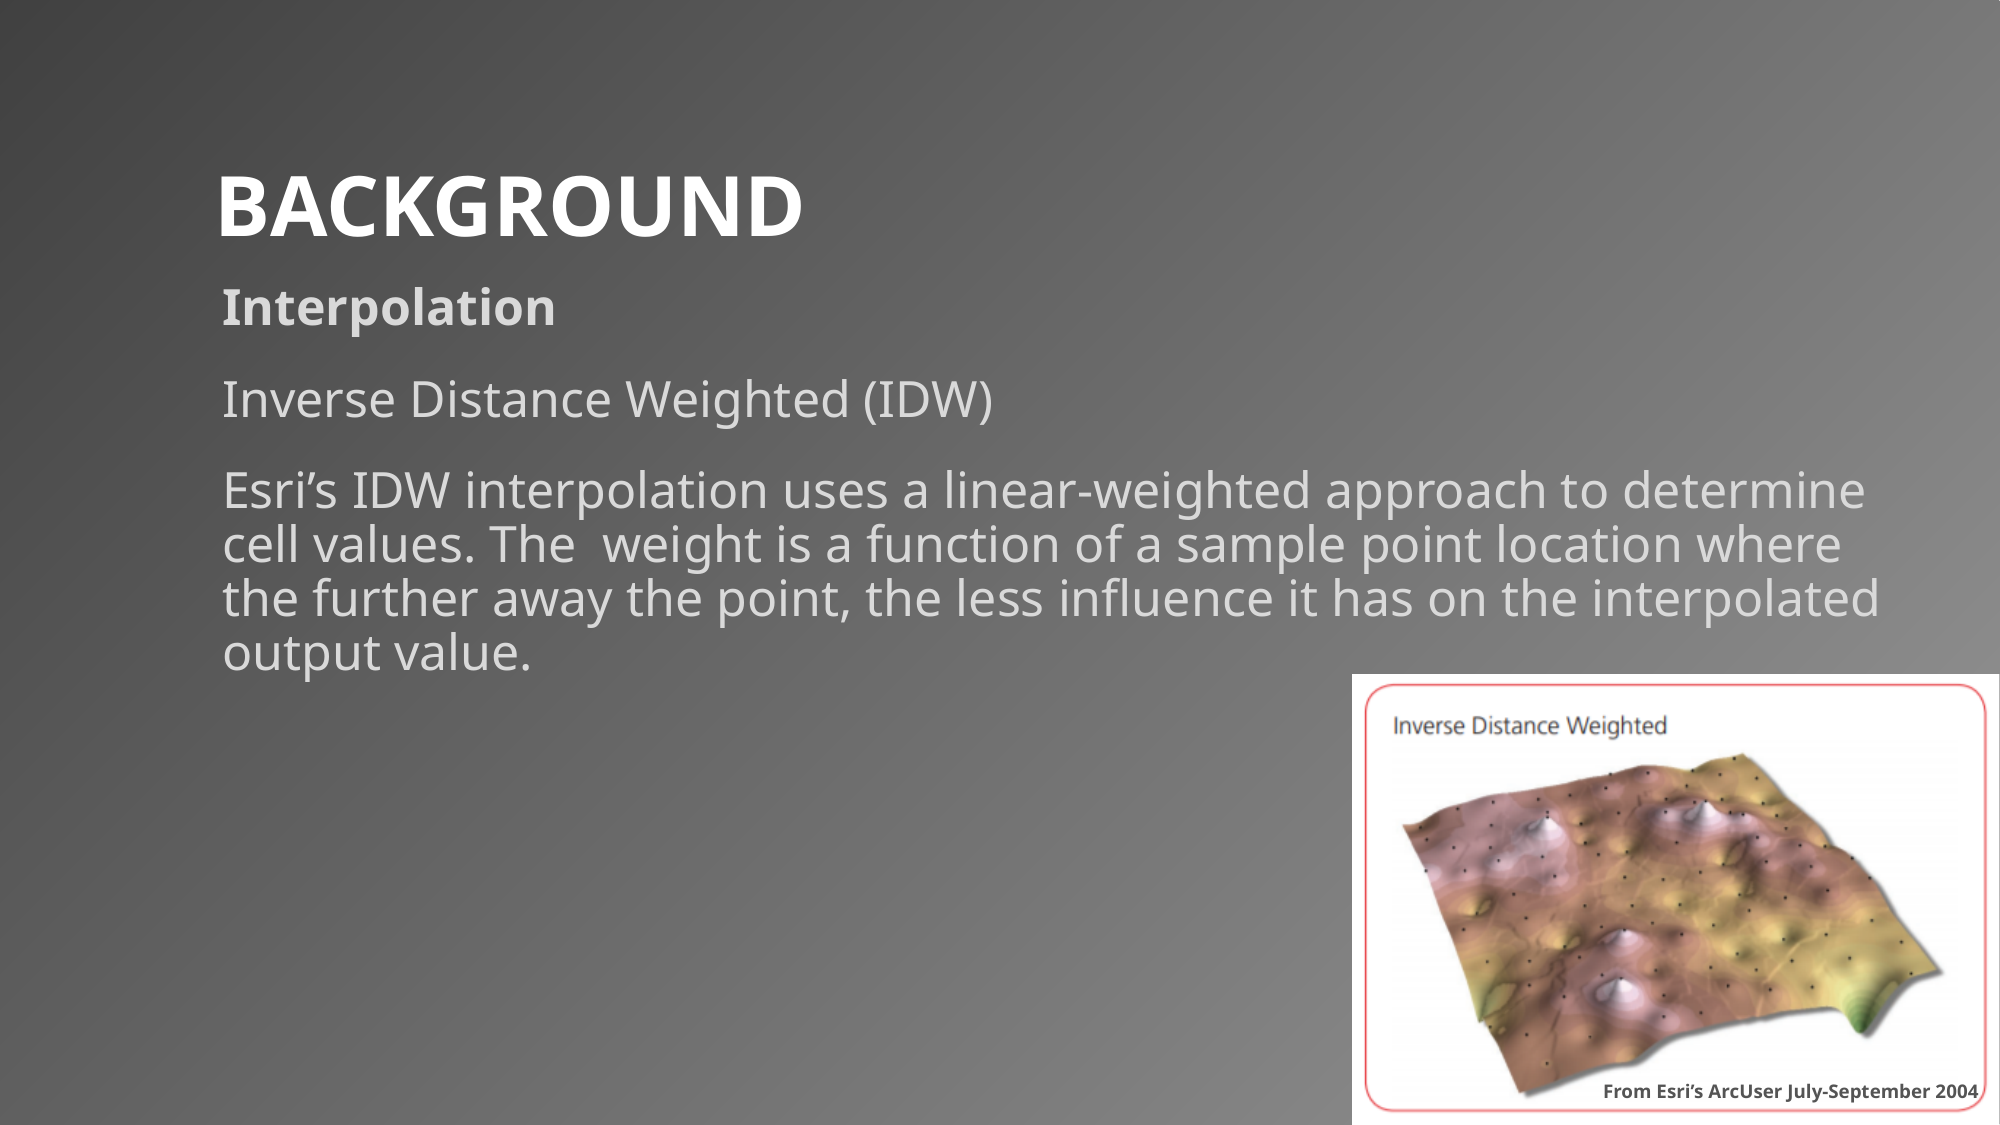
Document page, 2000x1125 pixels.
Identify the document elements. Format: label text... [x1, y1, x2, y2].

title Background [199, 45, 1800, 263]
picture [1352, 674, 2000, 1125]
list Interpolation Inverse Distance Weighted (IDW) Esri’s IDW interpolation uses a linear-weighted approach to determine cell values. The weight is a function of a sample point location where the further away the point, the less influence it has on the interpolated output value. [199, 275, 1938, 1013]
